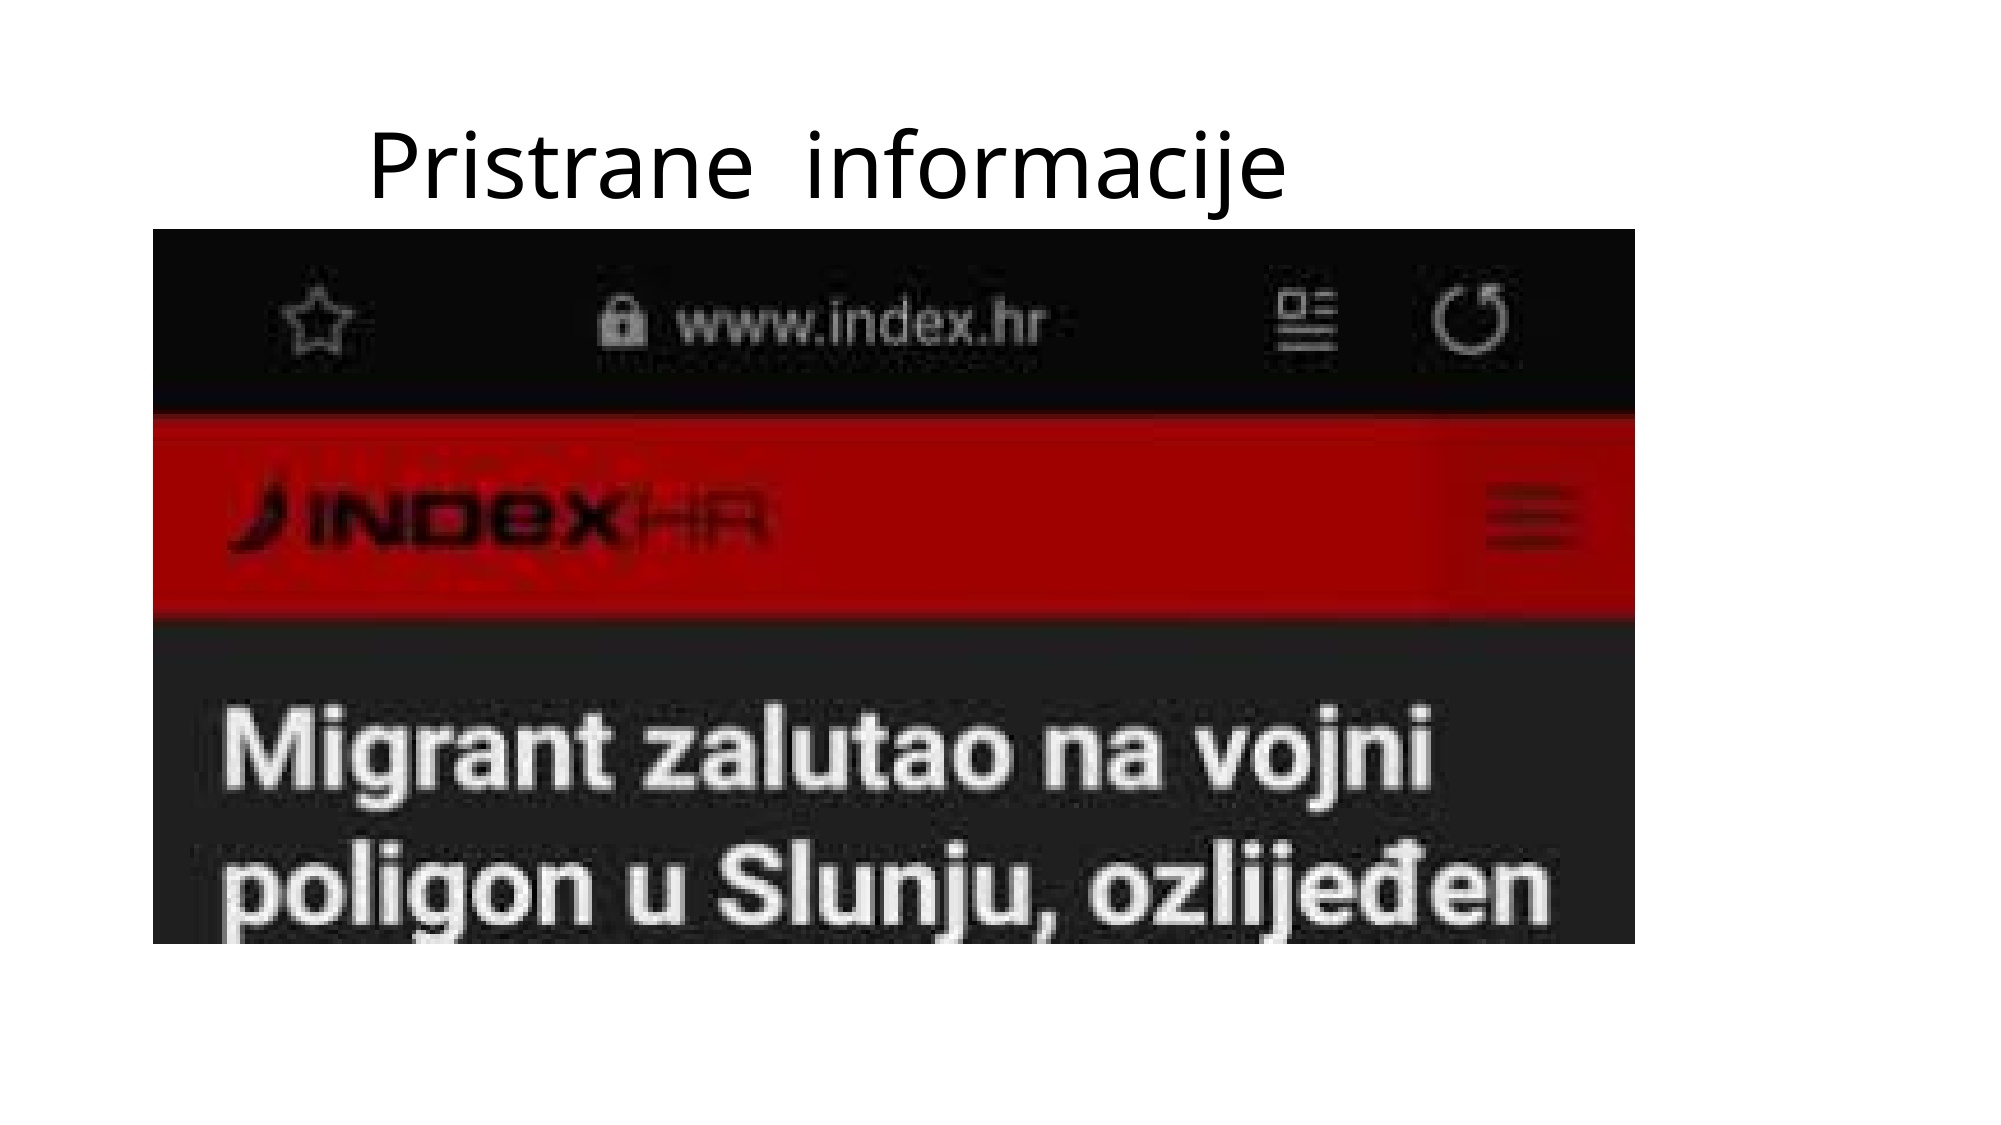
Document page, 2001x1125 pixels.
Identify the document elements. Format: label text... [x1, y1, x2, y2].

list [153, 229, 1635, 944]
title Pristrane informacije [137, 59, 1863, 278]
